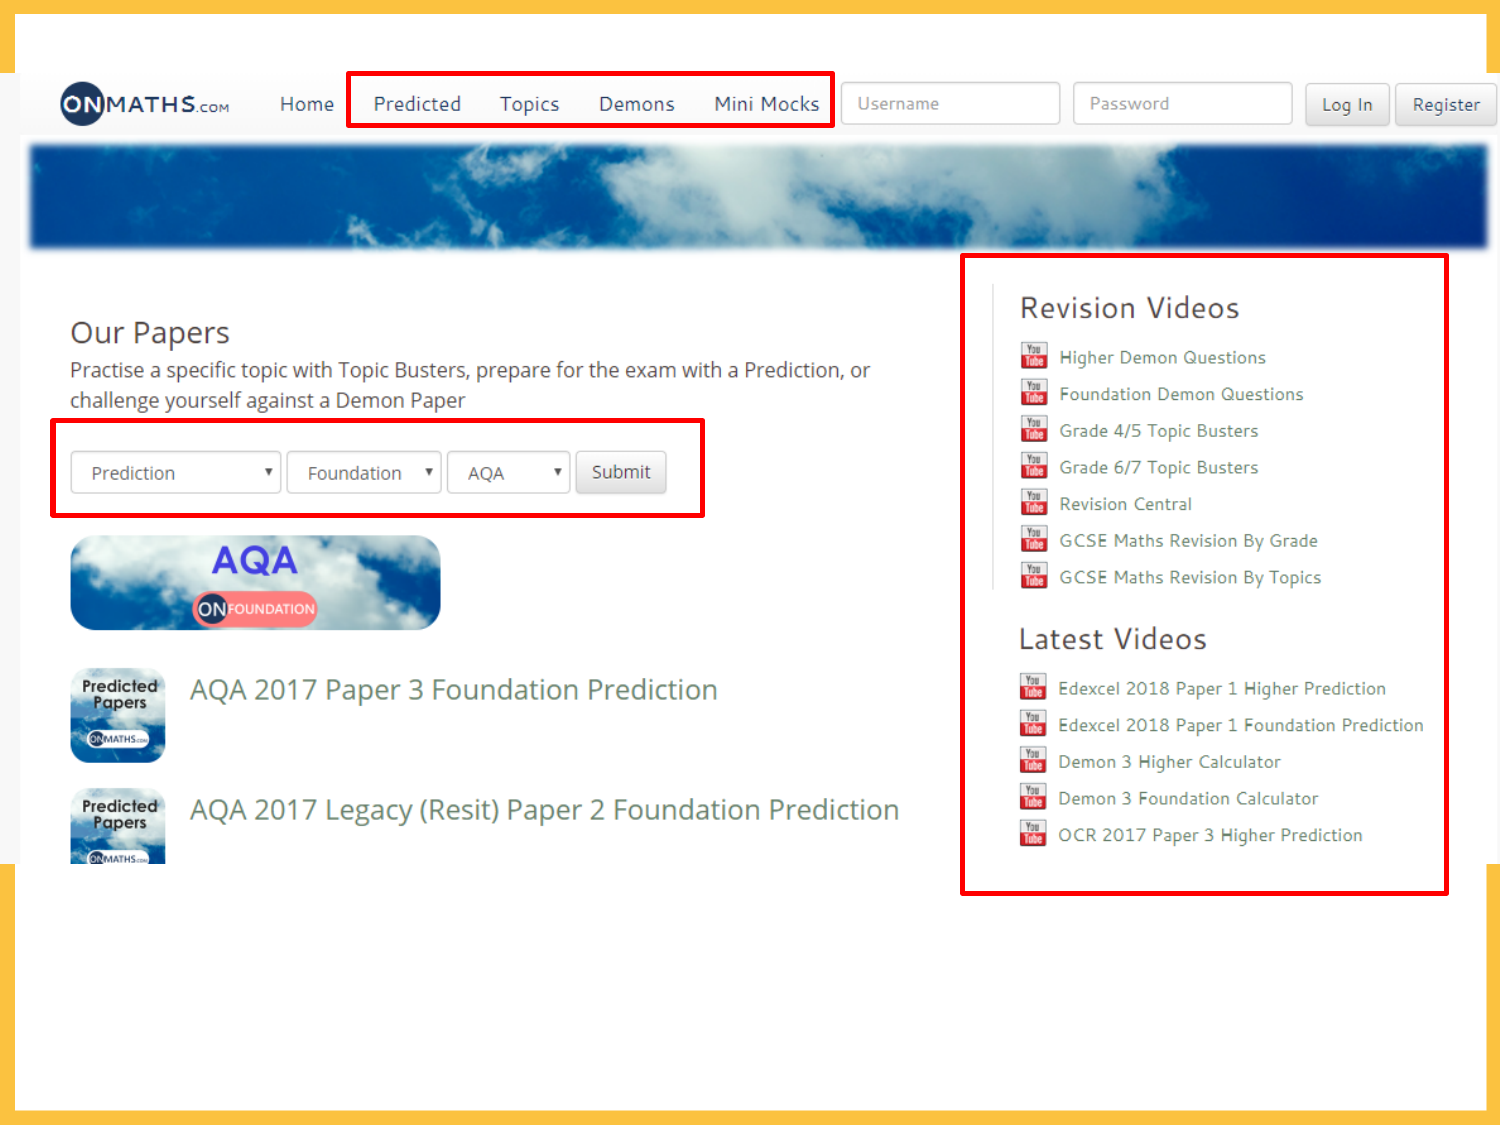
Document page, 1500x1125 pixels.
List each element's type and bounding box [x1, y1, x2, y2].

text_box [962, 873, 1447, 894]
picture [0, 0, 1500, 1125]
